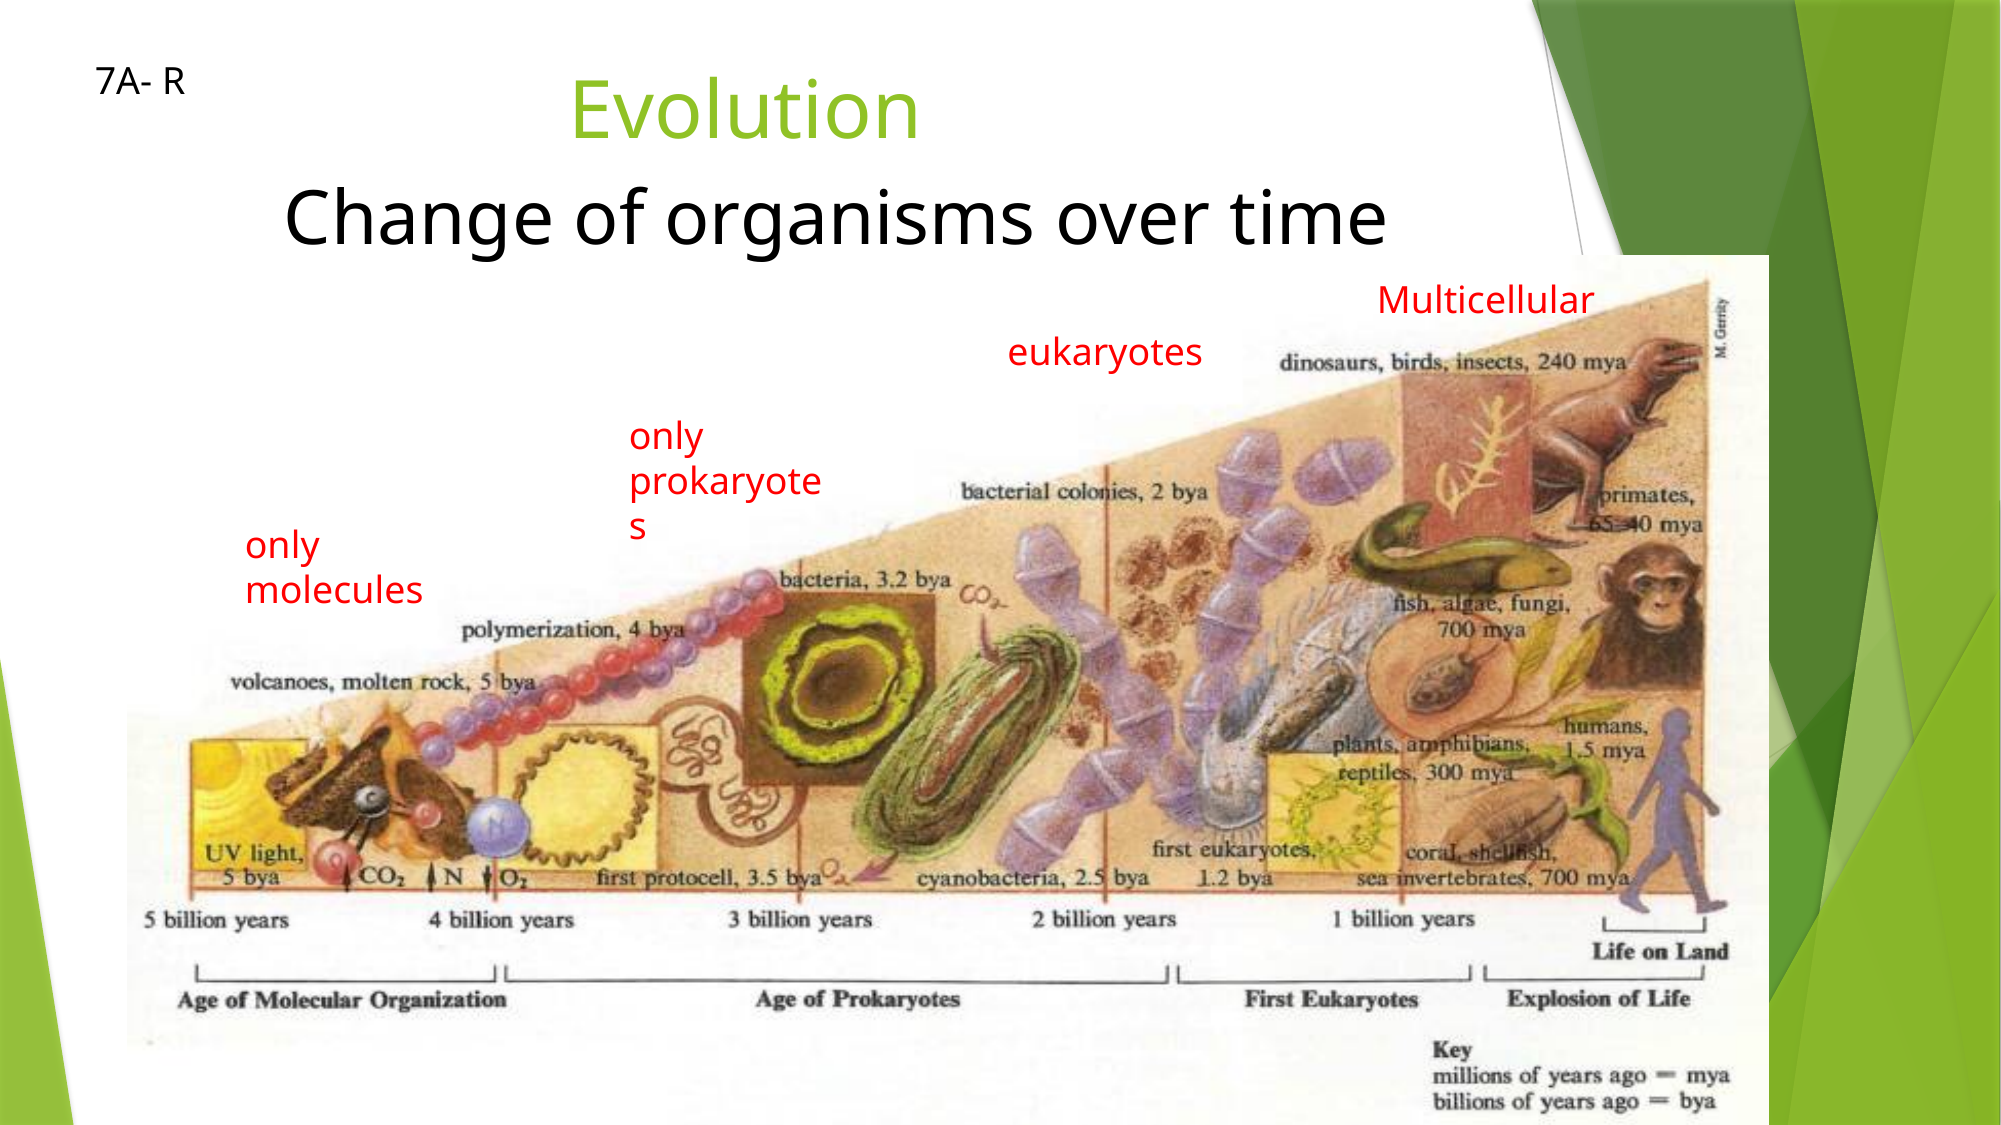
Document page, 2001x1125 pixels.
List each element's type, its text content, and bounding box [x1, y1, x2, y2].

text_box Change of organisms over time [269, 162, 1545, 254]
title Evolution [470, 50, 1228, 162]
text_box 7A- R [80, 49, 330, 110]
picture [126, 254, 1769, 1125]
